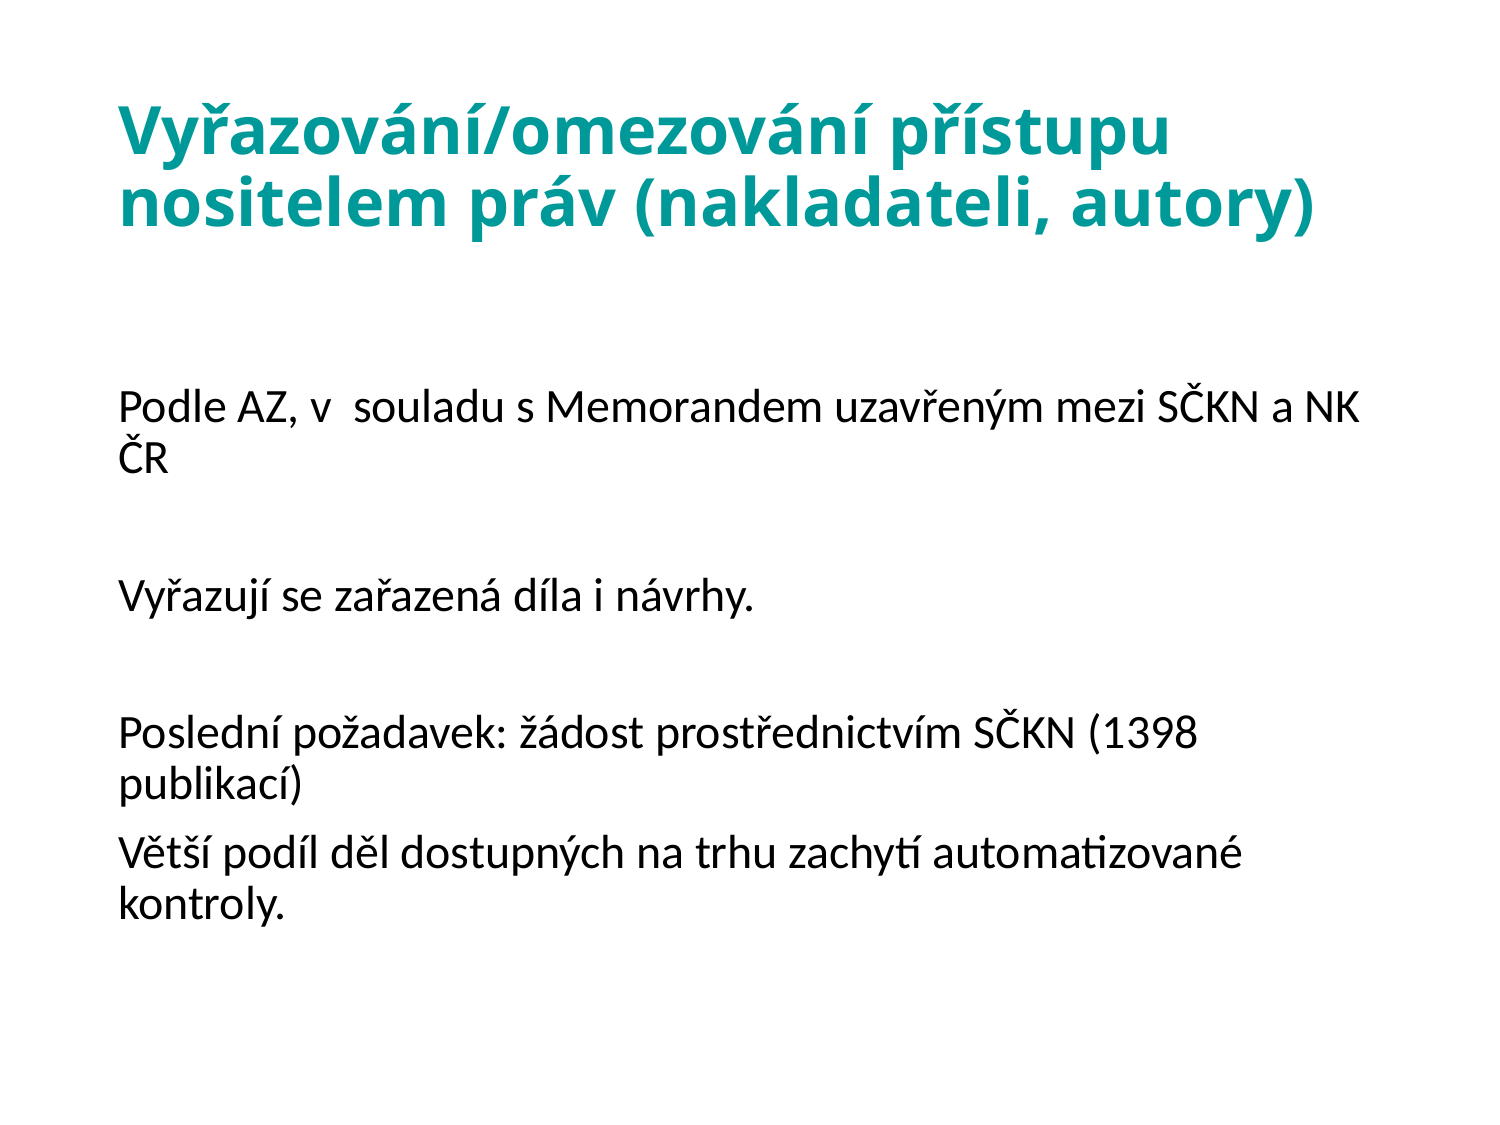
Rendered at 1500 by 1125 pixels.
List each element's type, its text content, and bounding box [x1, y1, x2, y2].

title Vyřazování/omezování přístupu nositelem práv (nakladateli, autory) [103, 59, 1397, 278]
list Podle AZ, v souladu s Memorandem uzavřeným mezi SČKN a NK ČR Vyřazují se zařazená díla i návrhy. Poslední požadavek: žádost prostřednictvím SČKN (1398 publikací) Větší podíl děl dostupných na trhu zachytí automatizované kontroly. [103, 299, 1397, 1014]
